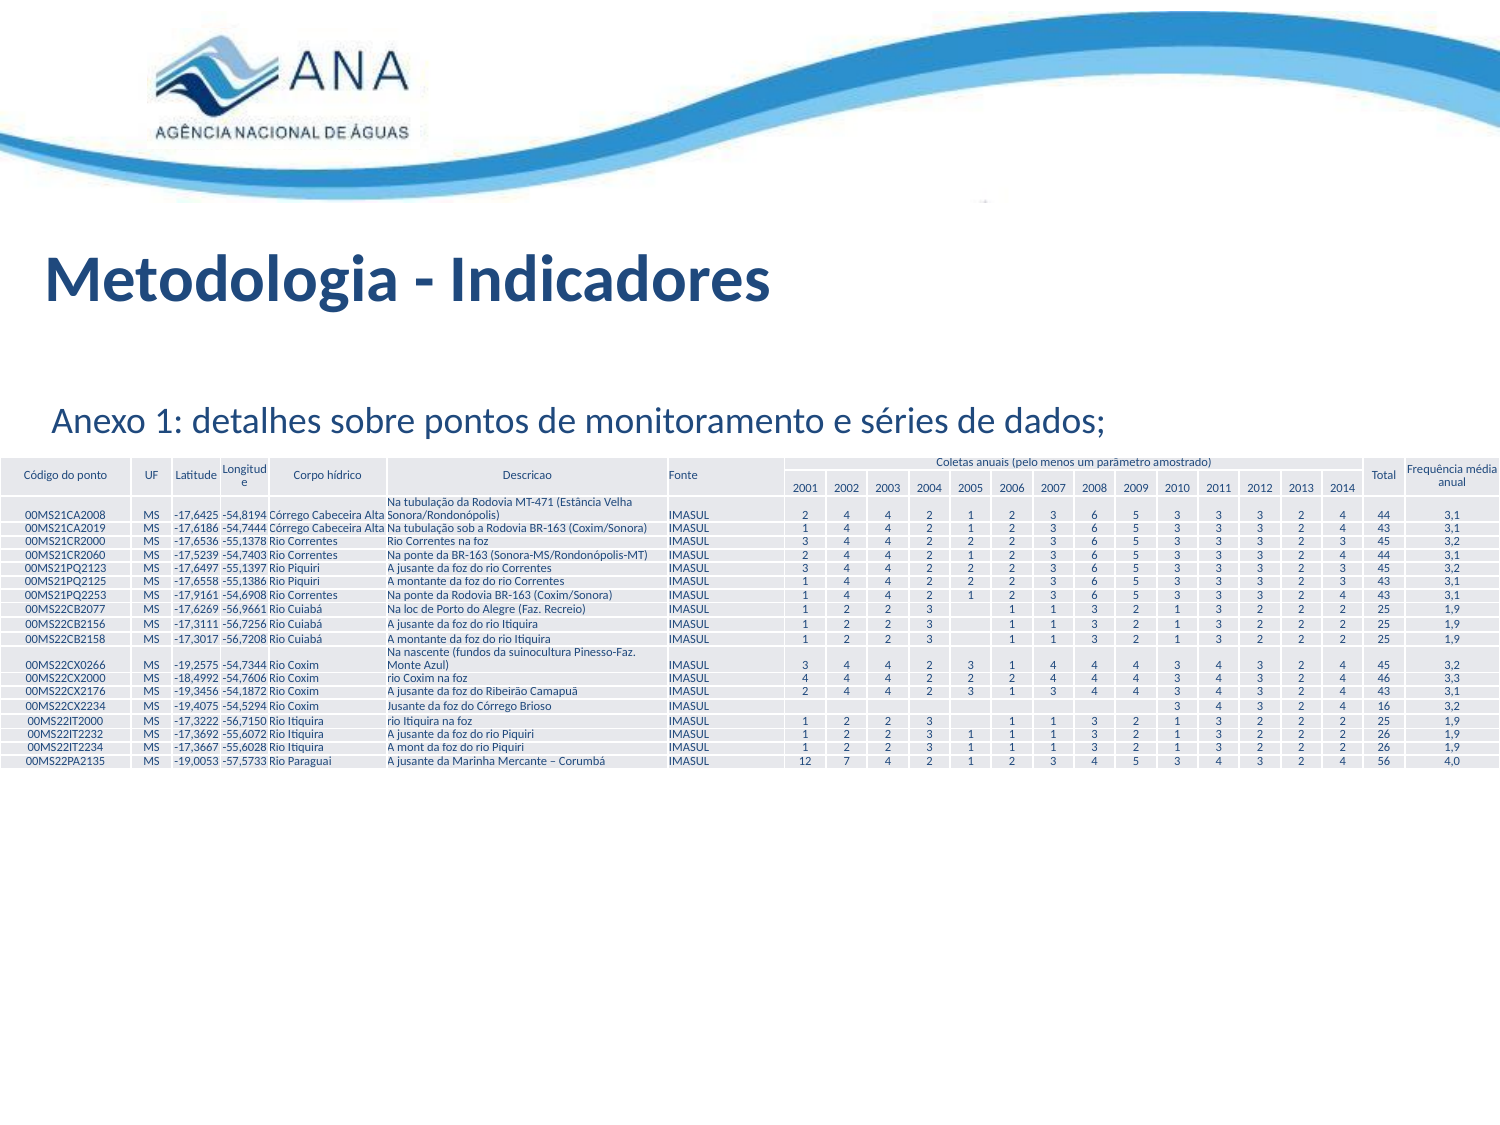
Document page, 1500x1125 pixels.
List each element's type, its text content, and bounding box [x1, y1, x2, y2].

table_cell MS [132, 715, 171, 728]
table_cell 2 [868, 603, 908, 616]
table_cell -57,5733 [221, 756, 268, 768]
table_cell 4 [827, 537, 866, 548]
table_cell 1 [951, 523, 990, 535]
table_cell 3 [1240, 700, 1280, 713]
table_cell 2 [910, 687, 949, 698]
table_cell 3 [1075, 715, 1114, 728]
text_box [0, 0, 1500, 75]
table_cell 3,1 [1406, 590, 1499, 602]
table_cell 4 [1116, 673, 1156, 685]
table_cell 1 [785, 577, 825, 588]
table_cell 56 [1364, 756, 1404, 768]
table_cell Rio Itiquira [270, 729, 386, 741]
title Metodologia - Indicadores [29, 207, 1436, 343]
table_cell 4 [868, 756, 908, 768]
table_cell 2 [1116, 618, 1156, 631]
table_cell 3 [1199, 550, 1238, 561]
table_cell Rio Cuiabá [270, 603, 386, 616]
table_cell 4 [827, 577, 866, 588]
table_cell 6 [1075, 537, 1114, 548]
table_cell IMASUL [669, 673, 784, 685]
table_cell A jusante da foz do Ribeirão Camapuã [388, 687, 667, 698]
table_cell [951, 618, 990, 631]
table_cell 3 [1323, 577, 1362, 588]
table_cell 3 [1075, 633, 1114, 645]
table_cell 2 [785, 687, 825, 698]
table_cell -55,6072 [221, 729, 268, 741]
table_cell 4 [868, 523, 908, 535]
table_cell [951, 715, 990, 728]
table_cell -54,7403 [221, 550, 268, 561]
table_cell 2 [1282, 633, 1321, 645]
table_cell 3 [1158, 590, 1197, 602]
table_cell Rio Coxim [270, 673, 386, 685]
table_header Código do ponto [1, 458, 130, 495]
table_cell 3 [785, 647, 825, 672]
table_cell 3 [1323, 537, 1362, 548]
table_cell A jusante da foz do rio Correntes [388, 563, 667, 575]
table_cell 3,2 [1406, 647, 1499, 672]
table_cell 5 [1116, 756, 1156, 768]
table_cell 3 [951, 647, 990, 672]
table_cell 2 [1282, 577, 1321, 588]
table_cell IMASUL [669, 687, 784, 698]
table_cell MS [132, 563, 171, 575]
table_cell 1 [992, 743, 1032, 754]
table_cell -17,3111 [173, 618, 220, 631]
table_cell 4 [1323, 700, 1362, 713]
table_cell Rio Piquiri [270, 563, 386, 575]
table_cell 4 [1323, 590, 1362, 602]
table_cell Rio Coxim [270, 687, 386, 698]
table_cell 3 [1199, 603, 1238, 616]
text_box [0, 15, 1435, 90]
table_cell Rio Coxim [270, 647, 386, 672]
table_cell MS [132, 590, 171, 602]
table_cell 6 [1075, 577, 1114, 588]
table_cell 4 [868, 673, 908, 685]
table_cell 4 [785, 673, 825, 685]
table_cell 1 [951, 497, 990, 521]
table_cell 1 [1034, 618, 1073, 631]
table_cell 3 [1199, 729, 1238, 741]
table_cell IMASUL [669, 577, 784, 588]
table_cell 1 [1034, 729, 1073, 741]
table_cell 2 [1323, 743, 1362, 754]
text_box Anexo 1: detalhes sobre pontos de monitoramento e séries de dados; [36, 388, 1123, 494]
table_cell 3 [1199, 577, 1238, 588]
table_cell 4 [1323, 550, 1362, 561]
table_cell 2 [910, 673, 949, 685]
table_cell 1 [951, 756, 990, 768]
table_cell 5 [1116, 550, 1156, 561]
table_cell A jusante da Marinha Mercante – Corumbá [388, 756, 667, 768]
table_cell IMASUL [669, 700, 784, 713]
table_cell 3 [785, 537, 825, 548]
table_cell MS [132, 550, 171, 561]
table_cell 4 [1199, 756, 1238, 768]
table_cell Na loc de Porto do Alegre (Faz. Recreio) [388, 603, 667, 616]
table_cell 3 [1158, 537, 1197, 548]
table_cell 3 [910, 618, 949, 631]
table_cell 25 [1364, 618, 1404, 631]
table_cell 7 [827, 756, 866, 768]
table_cell 1 [1034, 715, 1073, 728]
table_cell [951, 633, 990, 645]
table_cell 3 [1034, 523, 1073, 535]
table_cell 2 [1282, 603, 1321, 616]
table_cell Rio Correntes na foz [388, 537, 667, 548]
table_cell -54,7344 [221, 647, 268, 672]
table_cell 2 [868, 743, 908, 754]
table_cell 3 [910, 729, 949, 741]
table_cell 3 [1075, 729, 1114, 741]
table_cell A montante da foz do rio Correntes [388, 577, 667, 588]
table_cell -19,3456 [173, 687, 220, 698]
table_cell 44 [1364, 497, 1404, 521]
table_cell 5 [1116, 590, 1156, 602]
table_cell IMASUL [669, 590, 784, 602]
table_cell MS [132, 729, 171, 741]
table_cell 1 [785, 743, 825, 754]
table_cell 2 [1282, 550, 1321, 561]
table_cell 2 [1116, 603, 1156, 616]
table_cell 2 [785, 550, 825, 561]
table_cell 2 [992, 550, 1032, 561]
table_cell 1 [992, 687, 1032, 698]
table_cell A jusante da foz do rio Itiquira [388, 618, 667, 631]
table_cell 5 [1116, 523, 1156, 535]
table_cell -17,6425 [173, 497, 220, 521]
table_cell 4 [1075, 647, 1114, 672]
table_cell Na ponte da Rodovia BR-163 (Coxim/Sonora) [388, 590, 667, 602]
table_cell 1 [951, 729, 990, 741]
table_cell 00MS21PQ2253 [1, 590, 130, 602]
table_cell 25 [1364, 715, 1404, 728]
table_cell Na tubulação da Rodovia MT-471 (Estância Velha Sonora/Rondonópolis) [388, 497, 667, 521]
table_cell -55,6028 [221, 743, 268, 754]
table_cell 4 [868, 590, 908, 602]
table_cell Na nascente (fundos da suinocultura Pinesso-Faz. Monte Azul) [388, 647, 667, 672]
table_cell MS [132, 687, 171, 698]
table_cell 3 [1034, 577, 1073, 588]
table_cell 2 [910, 647, 949, 672]
table_cell 00MS22PA2135 [1, 756, 130, 768]
table_cell 2 [1282, 523, 1321, 535]
table_cell 2012 [1240, 471, 1280, 495]
table_cell 1 [1034, 603, 1073, 616]
table_cell -19,4075 [173, 700, 220, 713]
table_cell 00MS22IT2232 [1, 729, 130, 741]
table_cell 3 [910, 743, 949, 754]
table_cell 2 [868, 729, 908, 741]
table_cell 3 [910, 603, 949, 616]
table_cell 3,1 [1406, 550, 1499, 561]
table_cell 2 [1240, 603, 1280, 616]
table_cell 43 [1364, 523, 1404, 535]
table_cell 00MS22CX2234 [1, 700, 130, 713]
table_cell IMASUL [669, 756, 784, 768]
table_cell 4 [1323, 497, 1362, 521]
table_cell 00MS21CA2008 [1, 497, 130, 521]
table_cell 6 [1075, 590, 1114, 602]
table_cell 2 [910, 756, 949, 768]
table_cell MS [132, 647, 171, 672]
table_cell 4 [868, 647, 908, 672]
table_cell 2 [910, 590, 949, 602]
table_cell 3 [910, 715, 949, 728]
table_cell 3,1 [1406, 577, 1499, 588]
table_cell 00MS22IT2000 [1, 715, 130, 728]
table_cell 5 [1116, 497, 1156, 521]
table_cell -54,6908 [221, 590, 268, 602]
table_cell 3 [1158, 550, 1197, 561]
table_cell 2 [910, 537, 949, 548]
table_cell IMASUL [669, 497, 784, 521]
table_cell 3 [1075, 618, 1114, 631]
table_cell 2010 [1158, 471, 1197, 495]
table_cell [992, 700, 1032, 713]
table_cell 2 [910, 563, 949, 575]
table_cell 45 [1364, 563, 1404, 575]
table_cell -56,7208 [221, 633, 268, 645]
table_cell 4 [1199, 687, 1238, 698]
table_cell 1 [951, 743, 990, 754]
table_cell 2011 [1199, 471, 1238, 495]
table_cell 2 [827, 618, 866, 631]
table_cell 4 [868, 497, 908, 521]
table_cell 6 [1075, 563, 1114, 575]
table_cell 4 [1116, 687, 1156, 698]
table_cell -54,7606 [221, 673, 268, 685]
table_cell Rio Paraguai [270, 756, 386, 768]
table_cell 4 [868, 563, 908, 575]
table_cell 1,9 [1406, 715, 1499, 728]
table_cell 3 [1199, 618, 1238, 631]
table_cell 3,3 [1406, 673, 1499, 685]
table_cell 4 [827, 647, 866, 672]
table_cell 46 [1364, 673, 1404, 685]
table_cell 00MS21PQ2123 [1, 563, 130, 575]
table_cell 4 [1323, 647, 1362, 672]
table_cell 2 [1282, 700, 1321, 713]
table_cell 2 [1282, 743, 1321, 754]
table_cell 2 [1240, 633, 1280, 645]
table_cell 1 [785, 633, 825, 645]
table_cell MS [132, 603, 171, 616]
table_cell 3 [1199, 590, 1238, 602]
table_cell 2 [1282, 563, 1321, 575]
table_cell -56,7256 [221, 618, 268, 631]
table_cell 1 [785, 523, 825, 535]
table_cell 00MS21CR2000 [1, 537, 130, 548]
table_cell rio Itiquira na foz [388, 715, 667, 728]
table_cell 00MS22CB2158 [1, 633, 130, 645]
table_cell 25 [1364, 603, 1404, 616]
table_cell 3 [1240, 756, 1280, 768]
table_cell 00MS22CB2077 [1, 603, 130, 616]
table_cell 4 [1323, 673, 1362, 685]
table_cell MS [132, 577, 171, 588]
table_cell 4 [1075, 687, 1114, 698]
table_cell 4 [827, 590, 866, 602]
table_cell 00MS22CX2000 [1, 673, 130, 685]
table_cell 4 [1075, 756, 1114, 768]
table_cell -56,7150 [221, 715, 268, 728]
table_cell 1 [1158, 729, 1197, 741]
table_cell 2 [1282, 618, 1321, 631]
table_cell [1116, 700, 1156, 713]
table_cell [1075, 700, 1114, 713]
table_cell 3 [1158, 673, 1197, 685]
table_cell -17,3017 [173, 633, 220, 645]
table_cell 2 [951, 673, 990, 685]
table_cell -54,1872 [221, 687, 268, 698]
table_cell 3 [1323, 563, 1362, 575]
table_cell A montante da foz do rio Itiquira [388, 633, 667, 645]
table_cell [951, 603, 990, 616]
table_cell 2 [1240, 743, 1280, 754]
table_cell 1 [1034, 633, 1073, 645]
table_cell A mont da foz do rio Piquiri [388, 743, 667, 754]
table_cell 2 [992, 563, 1032, 575]
table_cell IMASUL [669, 633, 784, 645]
table_cell 3 [1158, 497, 1197, 521]
table_cell 12 [785, 756, 825, 768]
table_cell 3 [1034, 497, 1073, 521]
table_cell 4 [868, 537, 908, 548]
table_cell 2 [1240, 715, 1280, 728]
table_cell 3 [1034, 550, 1073, 561]
table_cell 3 [1240, 563, 1280, 575]
table_cell IMASUL [669, 603, 784, 616]
table_header Frequência média anual [1406, 458, 1499, 495]
table_cell 3 [1158, 647, 1197, 672]
table_cell 2 [1282, 497, 1321, 521]
table_cell -54,5294 [221, 700, 268, 713]
table_cell 2 [827, 743, 866, 754]
table_cell 1 [1158, 618, 1197, 631]
table_cell 3 [1240, 673, 1280, 685]
table_cell -17,3222 [173, 715, 220, 728]
table_cell -17,6269 [173, 603, 220, 616]
table_cell IMASUL [669, 563, 784, 575]
table_header Coletas anuais (pelo menos um parâmetro amostrado) [1123, 458, 1362, 469]
table_cell [951, 700, 990, 713]
table_cell IMASUL [669, 523, 784, 535]
table_cell Rio Itiquira [270, 715, 386, 728]
table_cell 3,1 [1406, 687, 1499, 698]
table_cell 3 [951, 687, 990, 698]
table_cell -17,6536 [173, 537, 220, 548]
table_cell 2009 [1116, 471, 1156, 495]
table_cell 2 [1323, 729, 1362, 741]
table_cell 00MS22CX2176 [1, 687, 130, 698]
table_cell 2 [910, 523, 949, 535]
table_cell 3 [785, 563, 825, 575]
table_cell 00MS22CB2156 [1, 618, 130, 631]
table_cell Na tubulação sob a Rodovia BR-163 (Coxim/Sonora) [388, 523, 667, 535]
table_cell -18,4992 [173, 673, 220, 685]
table_cell -17,3667 [173, 743, 220, 754]
table_cell rio Coxim na foz [388, 673, 667, 685]
table_cell 2 [1282, 537, 1321, 548]
table_cell 3 [1034, 756, 1073, 768]
table_cell Rio Correntes [270, 590, 386, 602]
table_cell 1,9 [1406, 603, 1499, 616]
table_cell 4 [868, 550, 908, 561]
table_cell 1 [1158, 603, 1197, 616]
table_cell [910, 700, 949, 713]
table_cell 4 [1116, 647, 1156, 672]
table_cell 1 [785, 603, 825, 616]
table_cell 2 [951, 563, 990, 575]
table_cell IMASUL [669, 729, 784, 741]
table_cell IMASUL [669, 743, 784, 754]
table_cell MS [132, 700, 171, 713]
table_cell 1 [992, 618, 1032, 631]
table_cell 2 [951, 577, 990, 588]
table_cell Na ponte da BR-163 (Sonora-MS/Rondonópolis-MT) [388, 550, 667, 561]
table_cell MS [132, 633, 171, 645]
table_cell MS [132, 497, 171, 521]
table_cell 2 [1116, 729, 1156, 741]
table_cell 1 [992, 729, 1032, 741]
table_cell 4 [827, 550, 866, 561]
table_cell 2 [1116, 743, 1156, 754]
table_cell [827, 700, 866, 713]
table_cell 2 [1323, 715, 1362, 728]
table_cell 2 [1282, 647, 1321, 672]
table_cell 5 [1116, 537, 1156, 548]
table_cell 1 [785, 590, 825, 602]
table_cell 2 [992, 590, 1032, 602]
table_cell MS [132, 743, 171, 754]
table_header Total [1364, 458, 1404, 495]
table_cell 2 [992, 537, 1032, 548]
table_cell 2 [827, 729, 866, 741]
table_cell 2 [910, 577, 949, 588]
table_cell 1 [951, 590, 990, 602]
table_cell 45 [1364, 647, 1404, 672]
table_cell 3 [1199, 537, 1238, 548]
table_cell 6 [1075, 550, 1114, 561]
table_cell 2 [1240, 729, 1280, 741]
table_cell 3,2 [1406, 700, 1499, 713]
table_cell 3 [1240, 687, 1280, 698]
table_cell -19,2575 [173, 647, 220, 672]
table_cell 3,2 [1406, 563, 1499, 575]
table_cell 1 [992, 633, 1032, 645]
table_cell 2 [910, 550, 949, 561]
table_cell 3 [1158, 700, 1197, 713]
table_cell 3 [1199, 743, 1238, 754]
table_cell 16 [1364, 700, 1404, 713]
table_cell MS [132, 673, 171, 685]
table_cell 1 [992, 715, 1032, 728]
table_cell -55,1397 [221, 563, 268, 575]
table_cell MS [132, 756, 171, 768]
table_cell 3 [1240, 577, 1280, 588]
table_cell 2 [992, 756, 1032, 768]
table_cell 45 [1364, 537, 1404, 548]
table_cell 3 [1240, 590, 1280, 602]
table_cell 6 [1075, 497, 1114, 521]
table_cell 3 [1240, 550, 1280, 561]
table_cell 3,2 [1406, 537, 1499, 548]
table_cell 2 [1323, 633, 1362, 645]
table_cell 3 [1240, 537, 1280, 548]
table_cell 2 [1282, 756, 1321, 768]
table_cell 25 [1364, 633, 1404, 645]
table_cell 4 [1199, 700, 1238, 713]
table_cell 2 [910, 497, 949, 521]
table_cell 3 [1240, 523, 1280, 535]
table_cell 4 [1323, 687, 1362, 698]
table_cell -17,6186 [173, 523, 220, 535]
table_cell 1 [785, 729, 825, 741]
table_cell 2 [1282, 715, 1321, 728]
table_cell 3 [1158, 563, 1197, 575]
table_cell 1 [1158, 715, 1197, 728]
table_cell [785, 700, 825, 713]
table_cell 44 [1364, 550, 1404, 561]
table_cell 1 [785, 715, 825, 728]
table_cell MS [132, 523, 171, 535]
table_cell 4 [1034, 647, 1073, 672]
table_cell Rio Coxim [270, 700, 386, 713]
table_cell 4 [1199, 673, 1238, 685]
table_cell 2 [868, 715, 908, 728]
table_cell -17,5239 [173, 550, 220, 561]
table_cell 3 [1240, 647, 1280, 672]
table_cell 4 [827, 497, 866, 521]
table_cell 4 [1075, 673, 1114, 685]
table_cell 3 [1075, 603, 1114, 616]
table_cell 3 [1199, 563, 1238, 575]
table_cell IMASUL [669, 537, 784, 548]
table_cell 43 [1364, 687, 1404, 698]
table_cell 1 [1158, 743, 1197, 754]
table_cell 1 [1034, 743, 1073, 754]
table_cell 4 [1034, 673, 1073, 685]
table_cell Rio Itiquira [270, 743, 386, 754]
table_cell 2 [827, 715, 866, 728]
table_cell 43 [1364, 590, 1404, 602]
table_cell 3 [1158, 577, 1197, 588]
table_cell 00MS21CA2019 [1, 523, 130, 535]
table_cell -54,7444 [221, 523, 268, 535]
table_cell Jusante da foz do Córrego Brioso [388, 700, 667, 713]
table_cell 2 [1282, 673, 1321, 685]
table_cell 4 [827, 523, 866, 535]
table_cell 2 [785, 497, 825, 521]
table_cell MS [132, 618, 171, 631]
table_cell Rio Correntes [270, 537, 386, 548]
table_cell 00MS21PQ2125 [1, 577, 130, 588]
table_cell 1,9 [1406, 618, 1499, 631]
table_cell 2 [827, 603, 866, 616]
table_cell Rio Cuiabá [270, 618, 386, 631]
table_cell 3 [1199, 633, 1238, 645]
table_cell 2 [992, 577, 1032, 588]
picture [0, 75, 1500, 203]
table_cell 2 [992, 523, 1032, 535]
table_cell 00MS22IT2234 [1, 743, 130, 754]
table_cell 00MS22CX0266 [1, 647, 130, 672]
table_cell 1 [992, 647, 1032, 672]
table_cell 3 [1034, 590, 1073, 602]
table_cell IMASUL [669, 550, 784, 561]
table_cell -17,3692 [173, 729, 220, 741]
table_cell 3 [1075, 743, 1114, 754]
table_cell [868, 700, 908, 713]
table_cell Córrego Cabeceira Alta [270, 497, 386, 521]
table_cell 2 [1116, 633, 1156, 645]
table_cell -55,1378 [221, 537, 268, 548]
table_cell 2 [1282, 687, 1321, 698]
table_cell 2 [868, 633, 908, 645]
table_cell 3 [1199, 497, 1238, 521]
table_cell 3 [1199, 715, 1238, 728]
table_cell 1 [1158, 633, 1197, 645]
table_cell IMASUL [669, 647, 784, 672]
table_cell 3 [1199, 523, 1238, 535]
table_cell 4 [827, 687, 866, 698]
table_cell 2 [1282, 590, 1321, 602]
table_cell Rio Cuiabá [270, 633, 386, 645]
table_cell -56,9661 [221, 603, 268, 616]
table_cell -17,6558 [173, 577, 220, 588]
table_cell 2 [951, 537, 990, 548]
table_cell 2 [868, 618, 908, 631]
table_cell Córrego Cabeceira Alta [270, 523, 386, 535]
table_cell 2 [827, 633, 866, 645]
table_cell 2 [1116, 715, 1156, 728]
table_cell 1 [951, 550, 990, 561]
table_cell 2 [1240, 618, 1280, 631]
table_cell 1,9 [1406, 743, 1499, 754]
table_cell 2 [992, 673, 1032, 685]
table_cell 2 [1323, 618, 1362, 631]
table_cell IMASUL [669, 618, 784, 631]
table_cell 26 [1364, 729, 1404, 741]
table_cell [1034, 700, 1073, 713]
table_cell 3 [910, 633, 949, 645]
table_cell 1,9 [1406, 633, 1499, 645]
table_cell Rio Piquiri [270, 577, 386, 588]
table_cell 4,0 [1406, 756, 1499, 768]
table_cell IMASUL [669, 715, 784, 728]
table_cell 2014 [1323, 471, 1362, 495]
table_cell 3 [1158, 523, 1197, 535]
table_cell 3,1 [1406, 523, 1499, 535]
table_cell 4 [1199, 647, 1238, 672]
table_cell 43 [1364, 577, 1404, 588]
table_cell Rio Correntes [270, 550, 386, 561]
table_cell 26 [1364, 743, 1404, 754]
table_cell 4 [868, 577, 908, 588]
table_cell -17,6497 [173, 563, 220, 575]
table_cell 3 [1158, 687, 1197, 698]
table_cell 6 [1075, 523, 1114, 535]
table_cell 3 [1158, 756, 1197, 768]
table_cell 4 [827, 563, 866, 575]
table_cell -55,1386 [221, 577, 268, 588]
table_cell 2 [1282, 729, 1321, 741]
table_cell 3 [1240, 497, 1280, 521]
table_cell 3 [1034, 537, 1073, 548]
table_cell 4 [1323, 523, 1362, 535]
table_cell 4 [827, 673, 866, 685]
table_cell -19,0053 [173, 756, 220, 768]
table_cell 1,9 [1406, 729, 1499, 741]
table_cell A jusante da foz do rio Piquiri [388, 729, 667, 741]
table_cell 5 [1116, 577, 1156, 588]
table_cell 2013 [1282, 471, 1321, 495]
table_cell -54,8194 [221, 497, 268, 521]
table_cell 2 [992, 497, 1032, 521]
table_cell -17,9161 [173, 590, 220, 602]
table_cell 1 [992, 603, 1032, 616]
table_cell 2 [1323, 603, 1362, 616]
table_cell 3 [1034, 563, 1073, 575]
table_cell 1 [785, 618, 825, 631]
table_cell 3 [1034, 687, 1073, 698]
table_cell 00MS21CR2060 [1, 550, 130, 561]
table_cell 5 [1116, 563, 1156, 575]
table_cell 4 [1323, 756, 1362, 768]
table_cell 4 [868, 687, 908, 698]
table_cell 3,1 [1406, 497, 1499, 521]
table_cell MS [132, 537, 171, 548]
